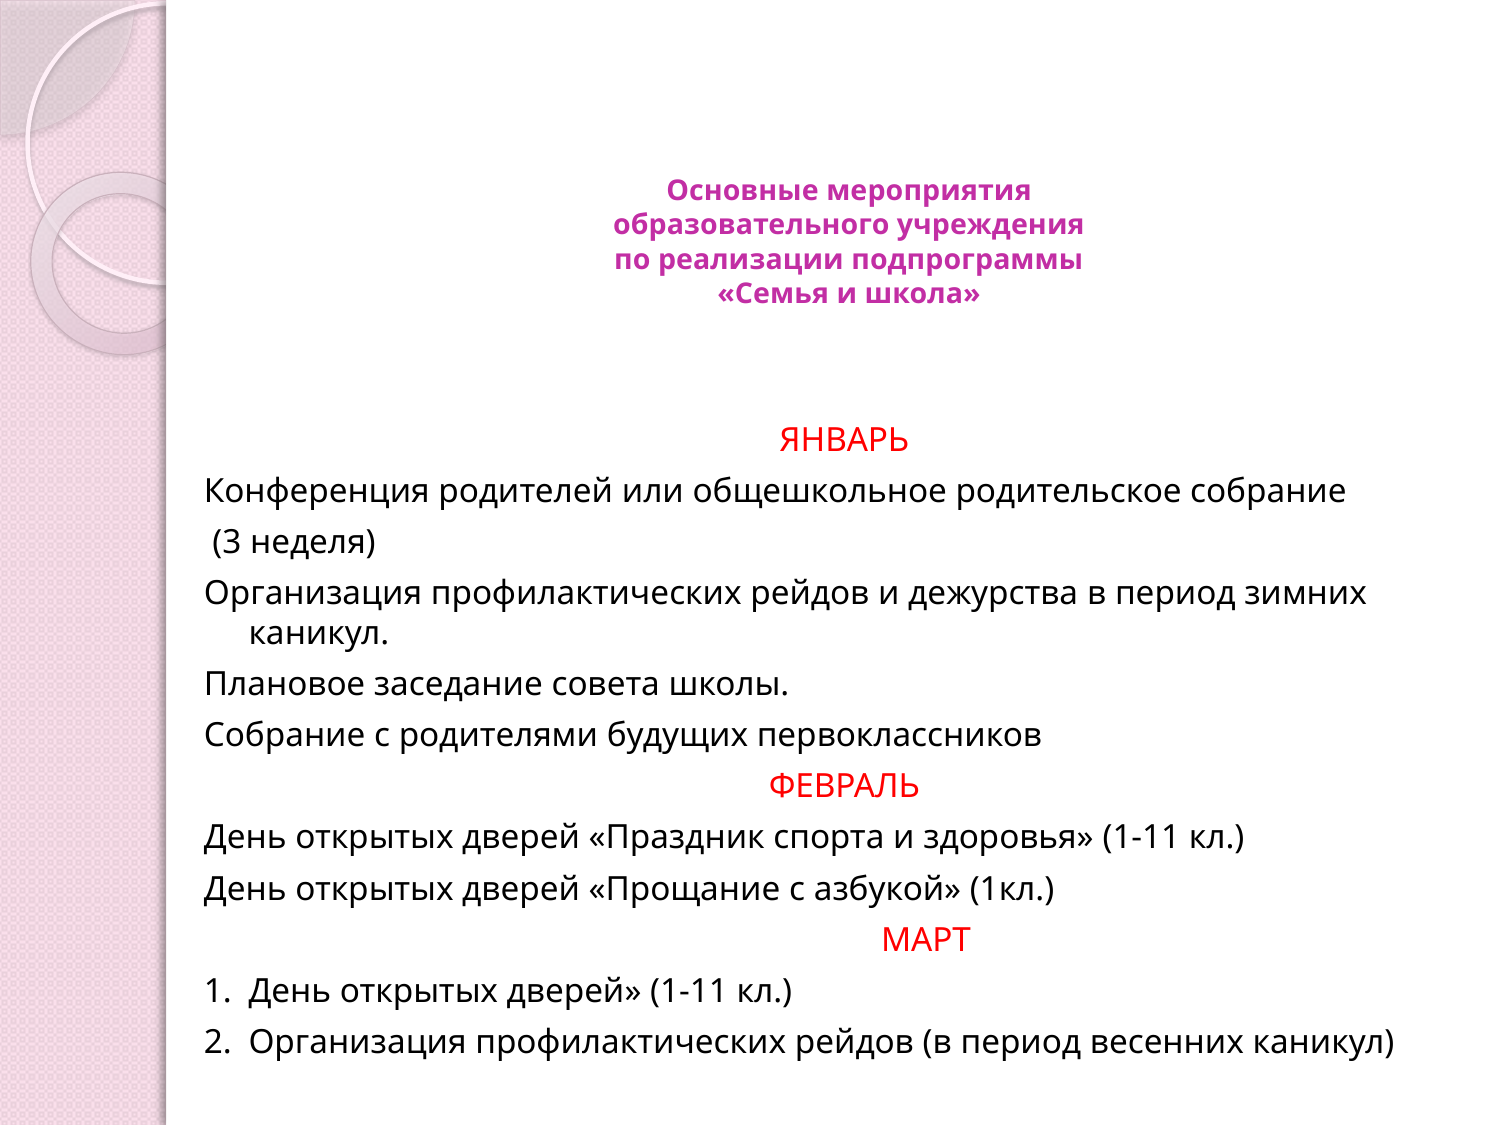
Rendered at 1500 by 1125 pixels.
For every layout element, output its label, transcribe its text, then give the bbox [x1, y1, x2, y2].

list ЯНВАРЬ Конференция родителей или общешкольное родительское собрание (3 неделя) Организация профилактических рейдов и дежурства в период зимних каникул. Плановое заседание совета школы. Собрание с родителями будущих первоклассников ФЕВРАЛЬ День открытых дверей «Праздник спорта и здоровья» (1-11 кл.) День открытых дверей «Прощание с азбукой» (1кл.) МАРТ 1. День открытых дверей» (1-11 кл.) 2. Организация профилактических рейдов (в период весенних каникул) [175, 409, 1500, 1079]
title Основные мероприятия образовательного учреждения по реализации подпрограммы «Семья и школа» [234, 164, 1465, 352]
